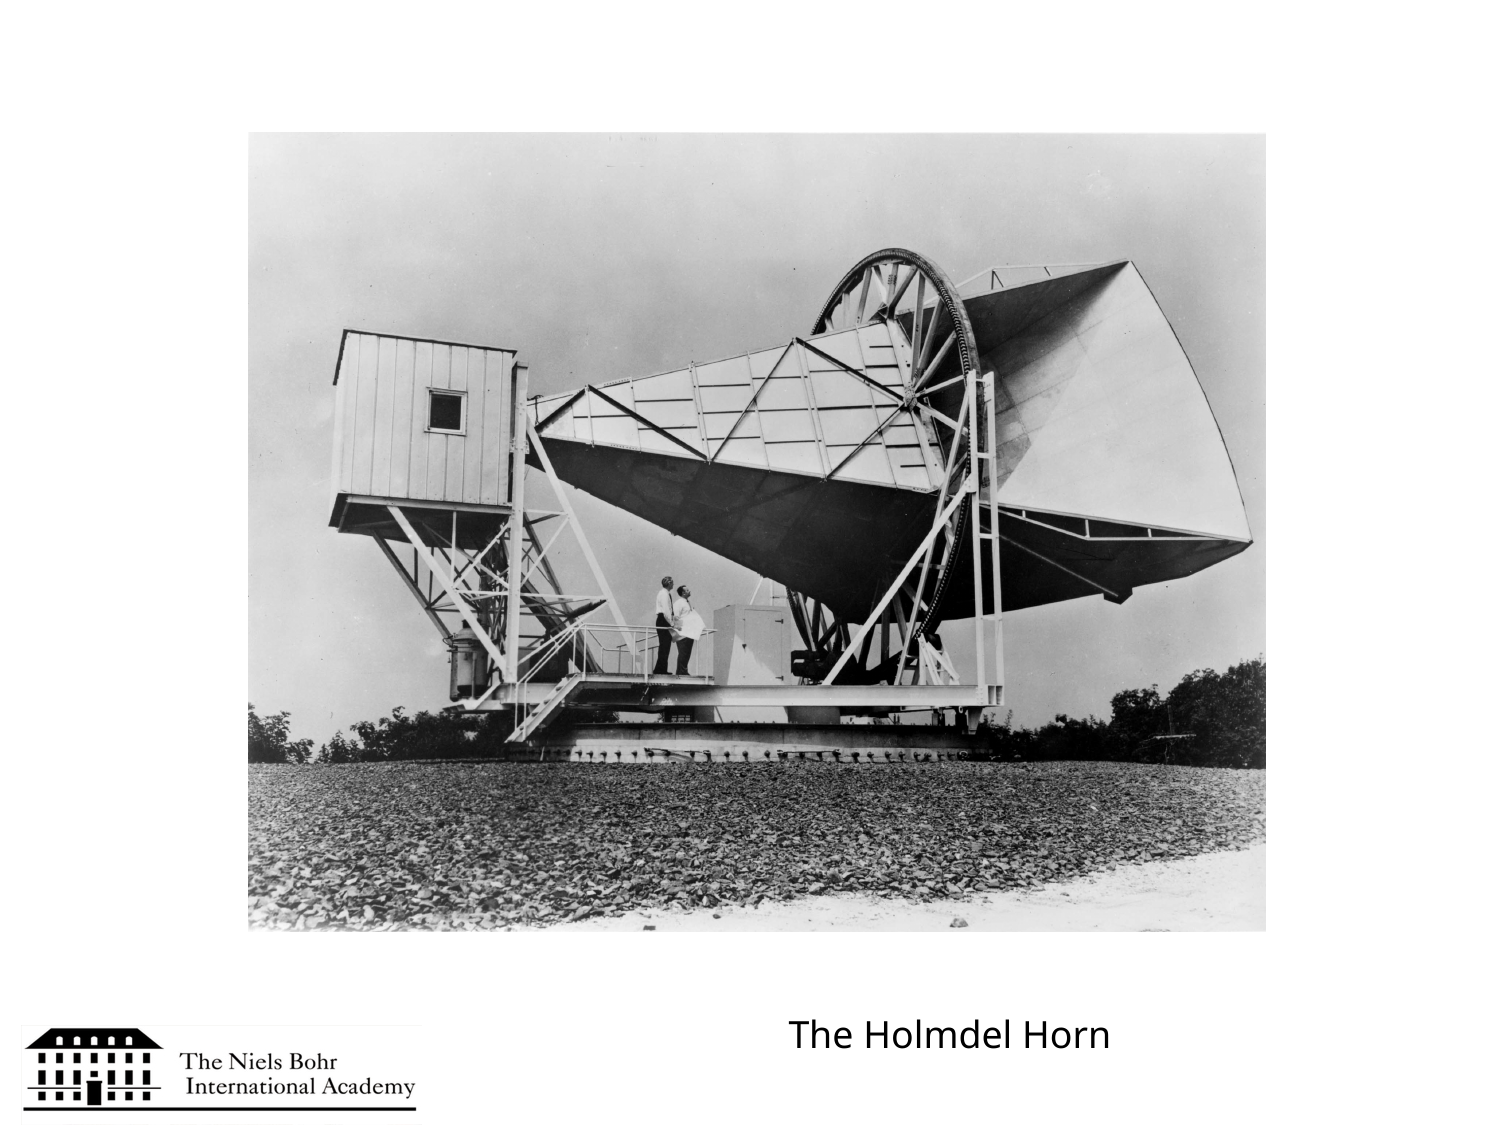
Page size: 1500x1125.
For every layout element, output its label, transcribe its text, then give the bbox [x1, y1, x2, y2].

picture [21, 1025, 422, 1125]
text_box The Holmdel Horn [773, 1003, 1127, 1063]
picture [248, 131, 1266, 932]
